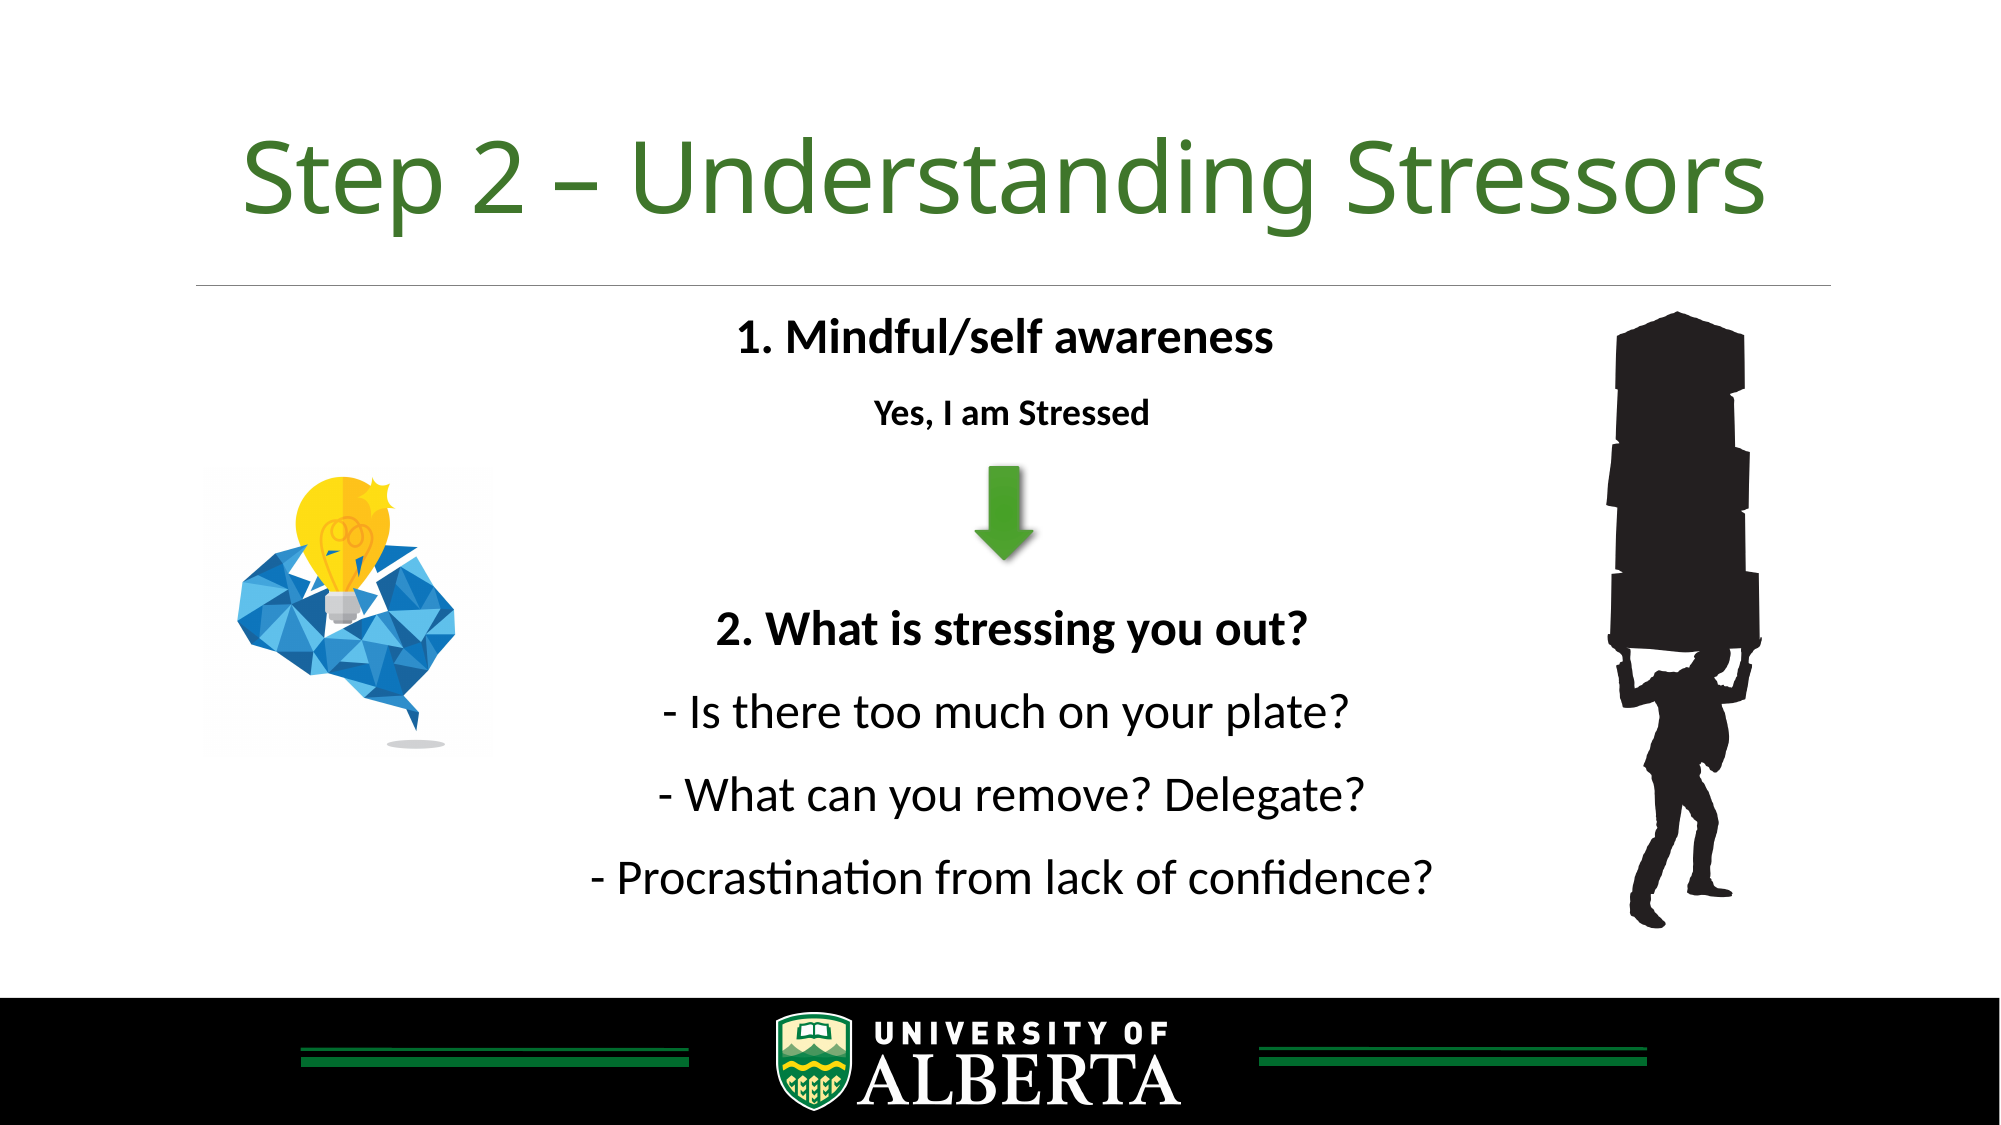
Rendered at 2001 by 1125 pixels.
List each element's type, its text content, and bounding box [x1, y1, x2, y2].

title Step 2 – Understanding Stressors [180, 123, 1830, 302]
picture [776, 1012, 1181, 1111]
list 1. Mindful/self awareness Yes, I am Stressed 2. What is stressing you out? - Is there too much on your plate? - What can you remove? Delegate? - Procrastination from lack of confidence? [180, 302, 1830, 963]
text_box [974, 466, 1034, 561]
picture [1367, 302, 2000, 936]
picture [203, 466, 494, 757]
